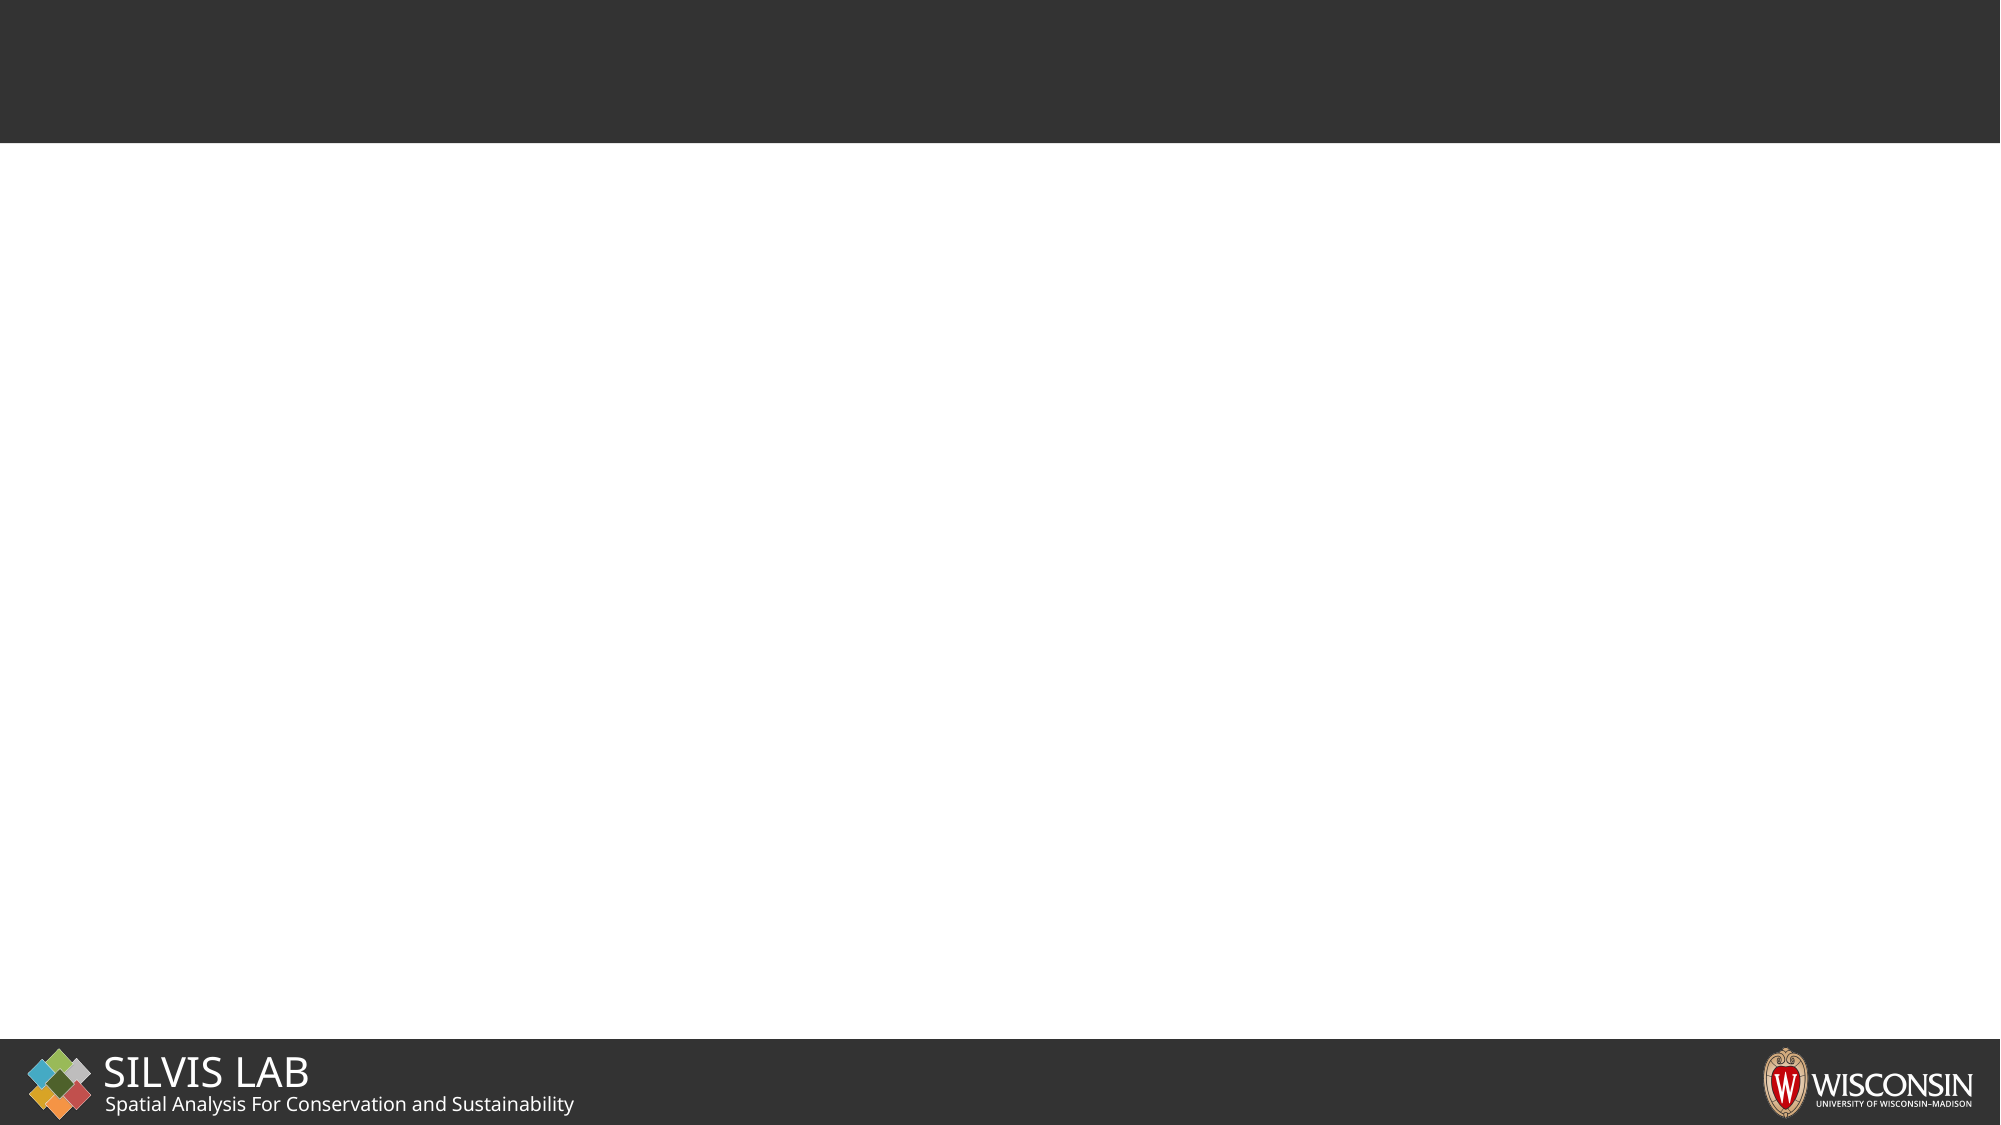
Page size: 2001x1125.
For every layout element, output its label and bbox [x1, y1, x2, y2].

picture [23, 1047, 96, 1123]
picture [1763, 1047, 1973, 1119]
